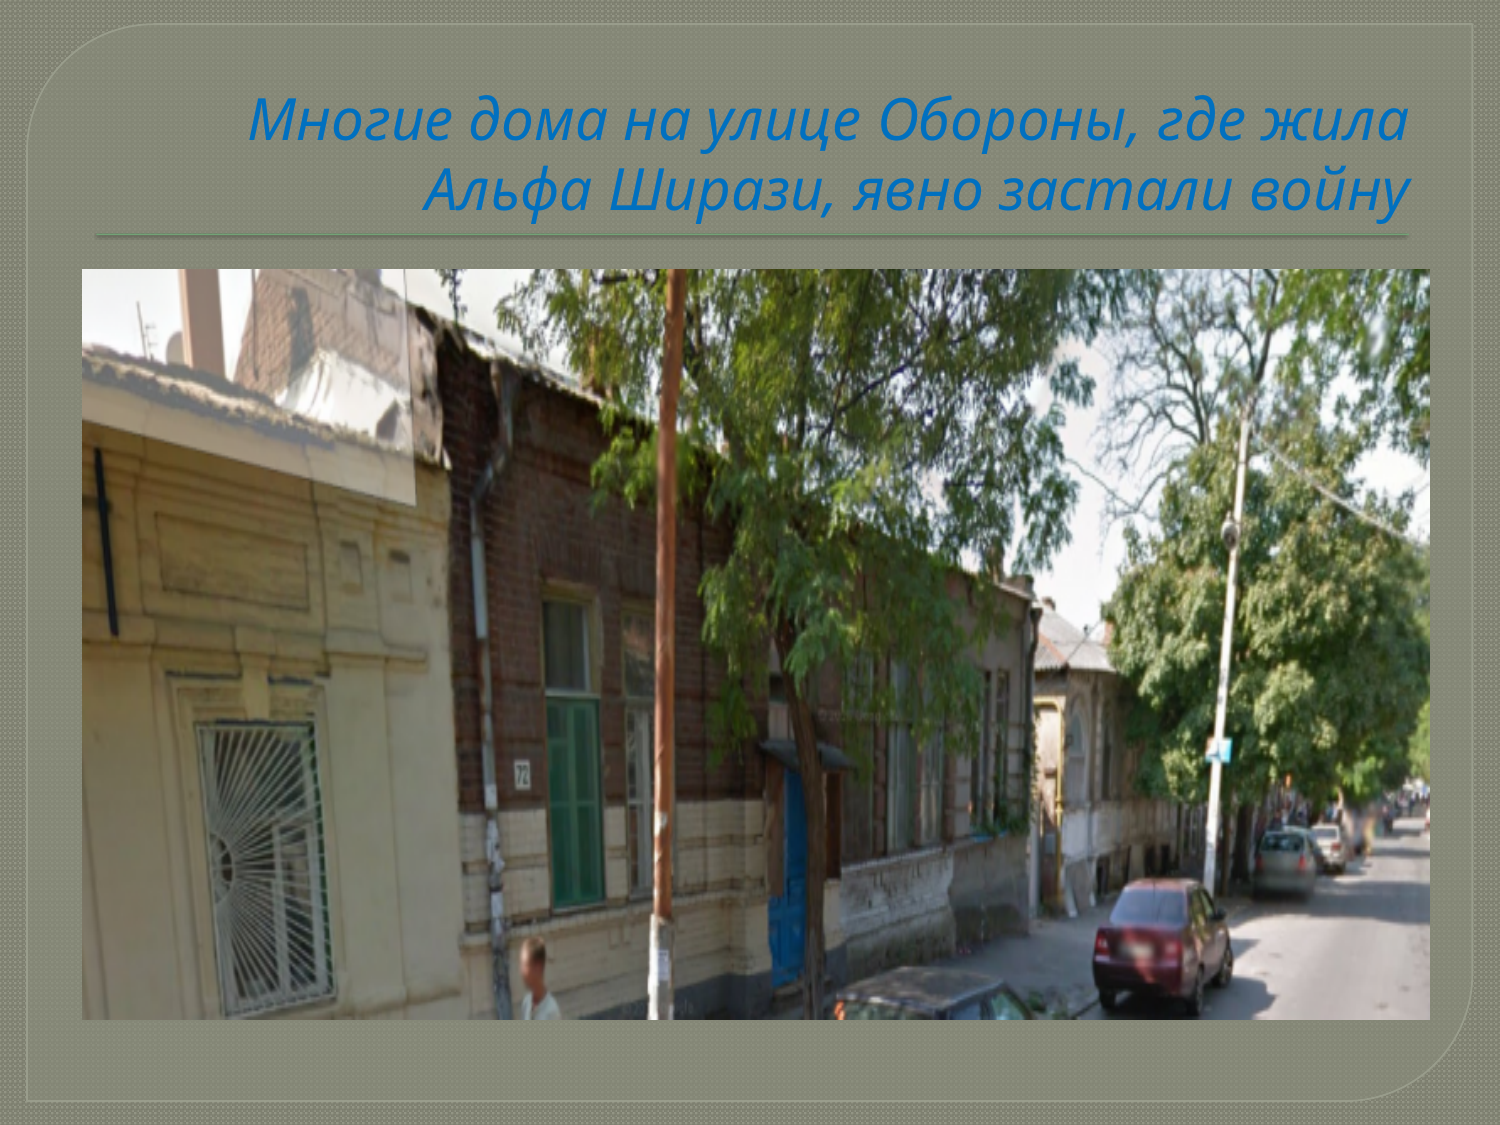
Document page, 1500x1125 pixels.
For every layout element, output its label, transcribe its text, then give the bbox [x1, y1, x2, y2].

title Многие дома на улице Обороны, где жила Альфа Ширази, явно застали войну [75, 41, 1425, 230]
picture [81, 269, 1430, 1020]
